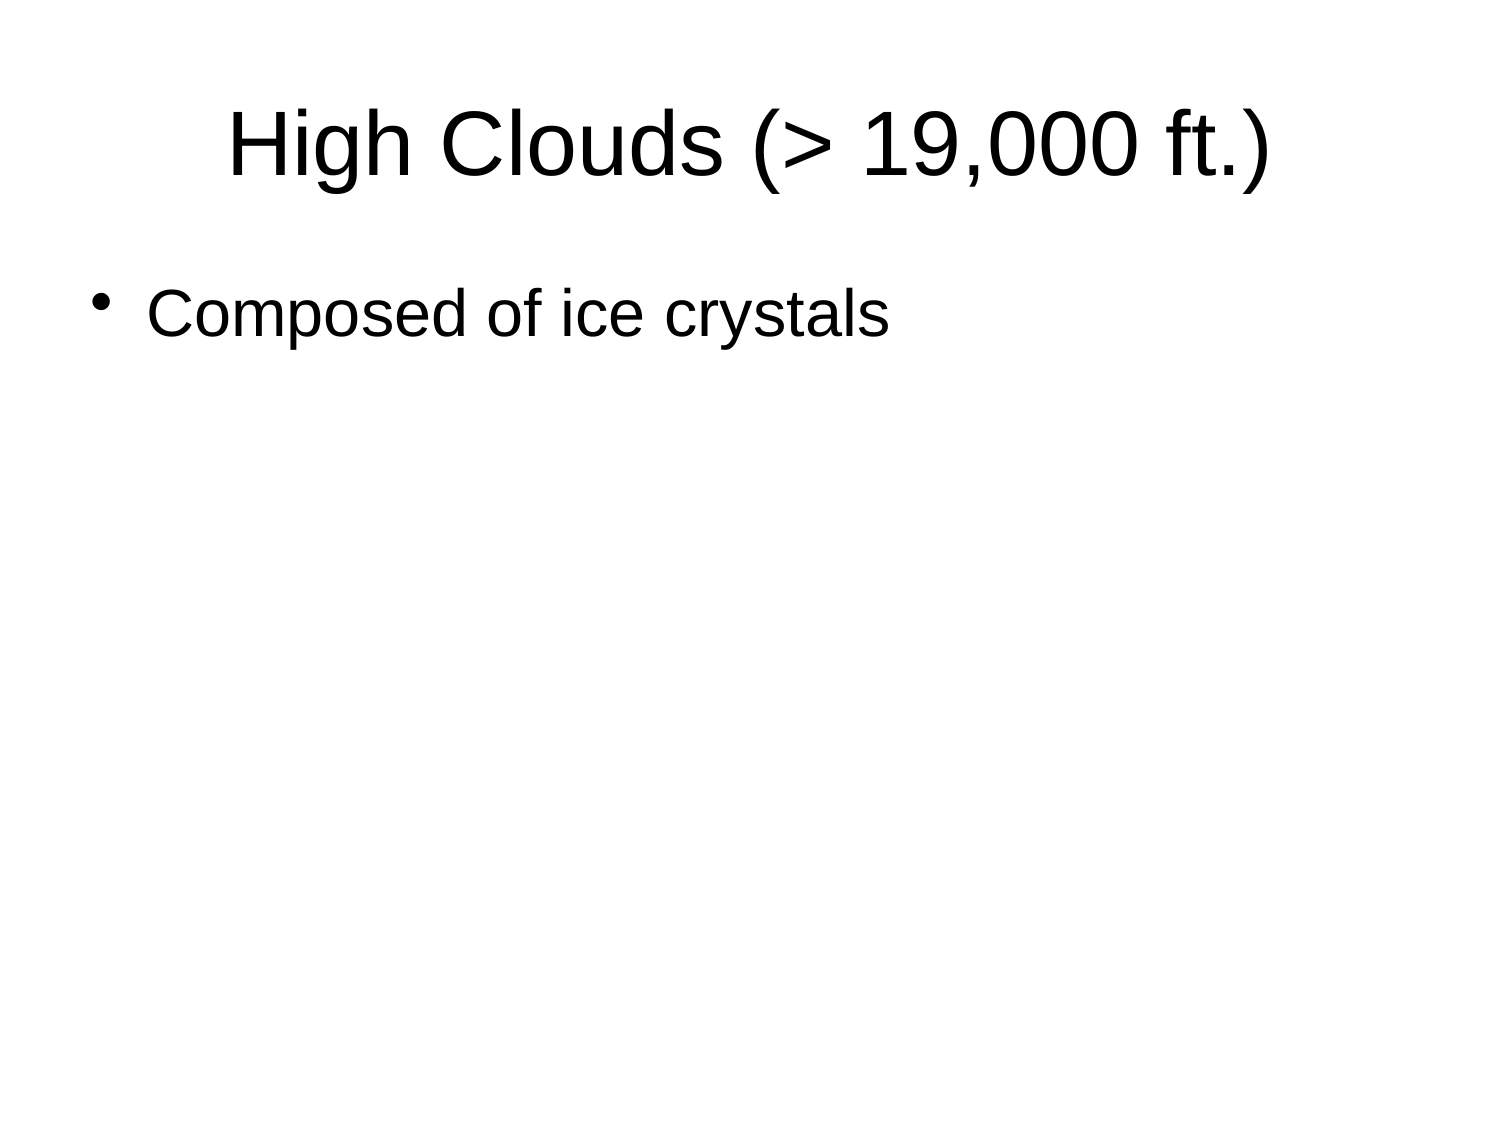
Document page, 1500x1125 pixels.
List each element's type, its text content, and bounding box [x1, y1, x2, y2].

list Composed of ice crystals [75, 262, 1425, 1005]
title High Clouds (> 19,000 ft.) [75, 45, 1425, 233]
